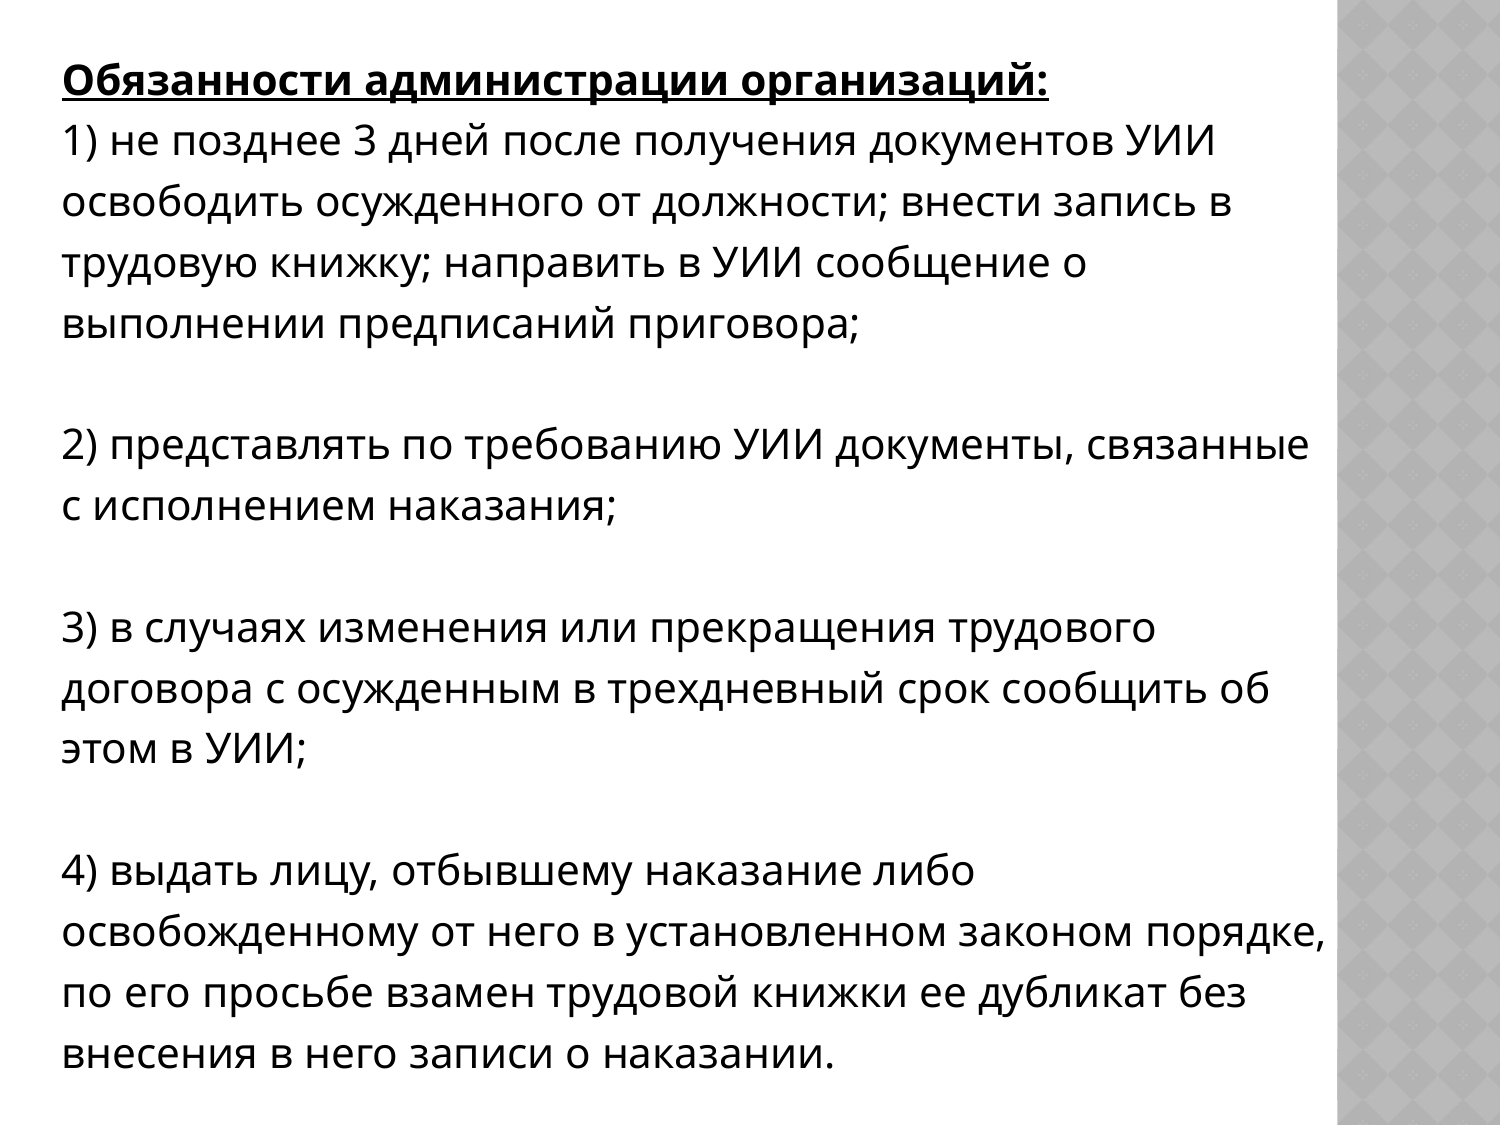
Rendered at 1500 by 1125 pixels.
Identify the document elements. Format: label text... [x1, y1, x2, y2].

list Обязанности администрации организаций: 1) не позднее 3 дней после получения документов УИИ освободить осужденного от должности; внести запись в трудовую книжку; направить в УИИ сообщение о выполнении предписаний приговора; 2) представлять по требованию УИИ документы, связанные с исполнением наказания; 3) в случаях изменения или прекращения трудового договора с осужденным в трехдневный срок сообщить об этом в УИИ; 4) выдать лицу, отбывшему наказание либо освобожденному от него в установленном законом порядке, по его просьбе взамен трудовой книжки ее дубликат без внесения в него записи о наказании. [46, 35, 1348, 1102]
